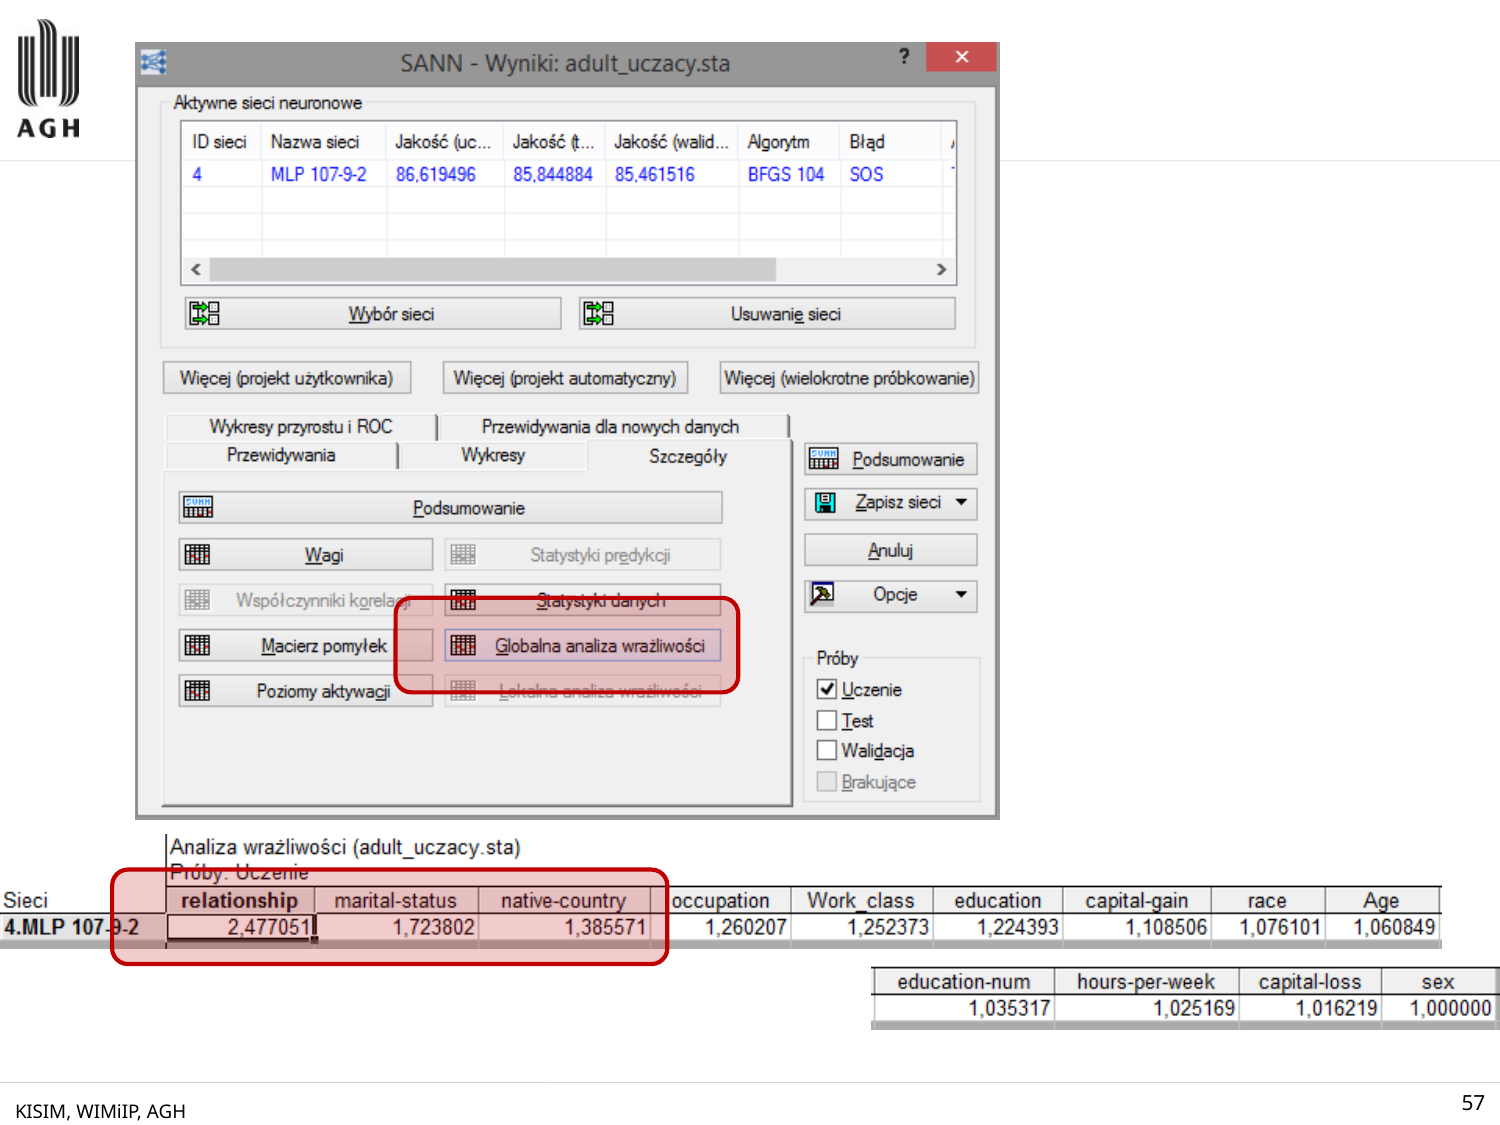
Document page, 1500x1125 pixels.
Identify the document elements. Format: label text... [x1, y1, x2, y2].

footer KISIM, WIMiIP, AGH [0, 1092, 476, 1125]
picture [135, 42, 1001, 820]
picture [0, 833, 1443, 949]
text_box [112, 957, 668, 967]
picture [871, 963, 1500, 1030]
picture [17, 19, 79, 138]
